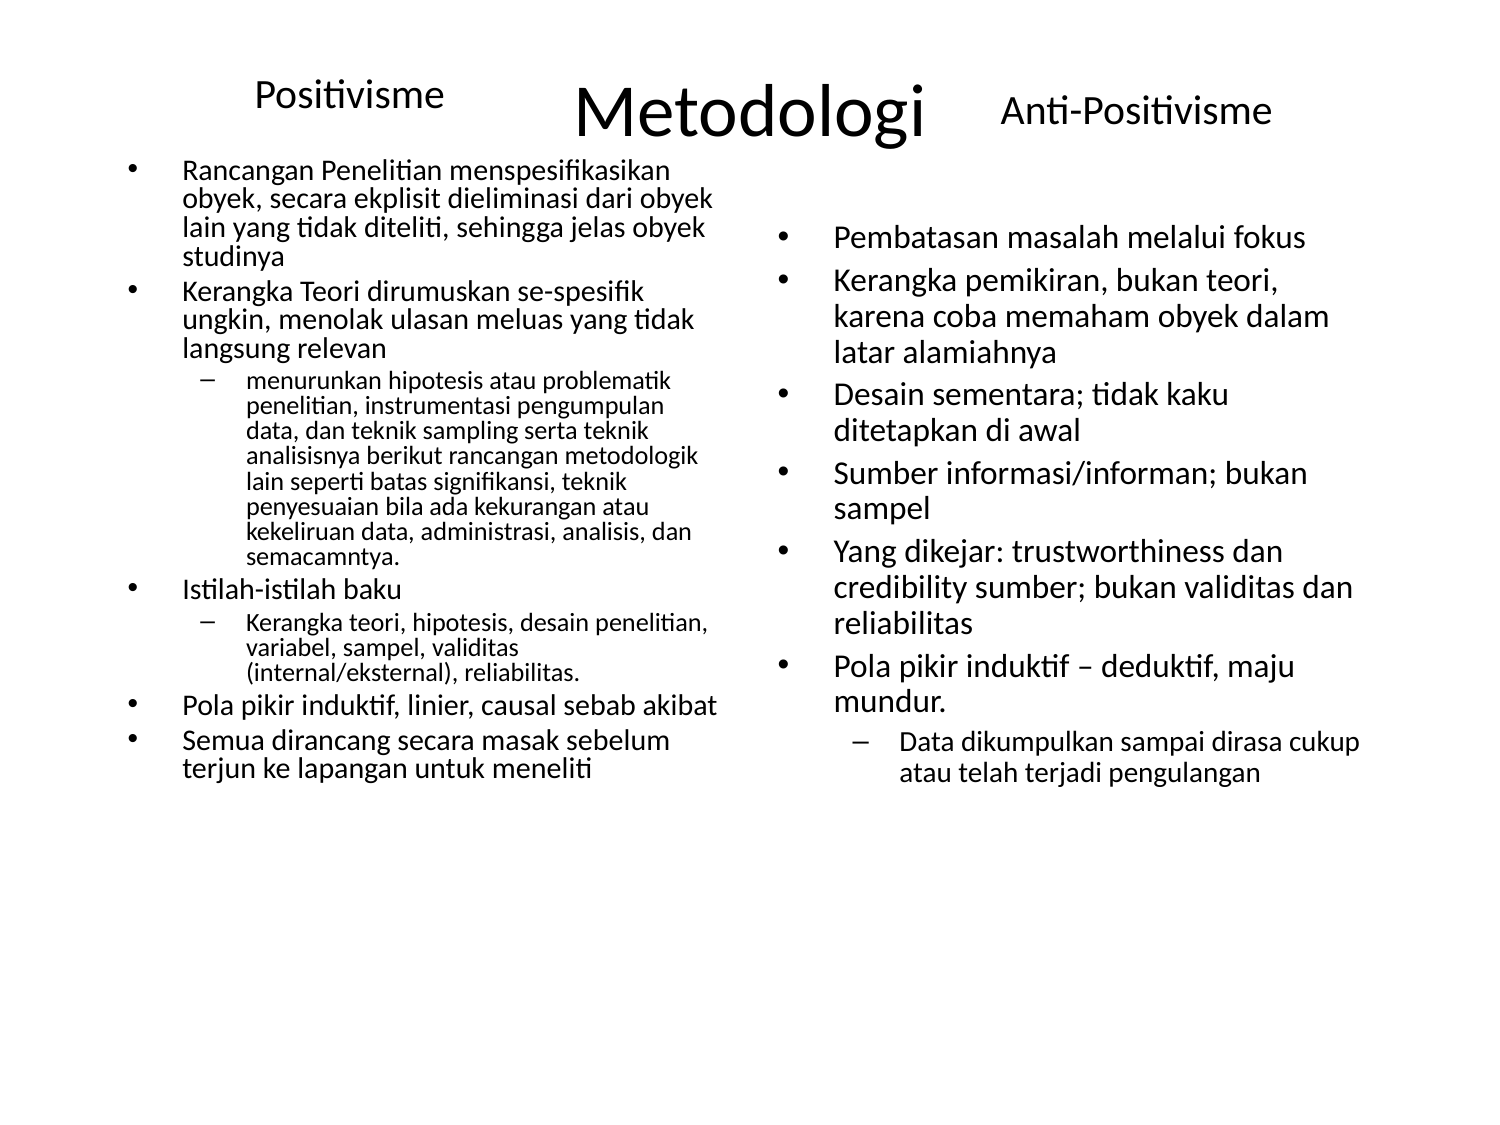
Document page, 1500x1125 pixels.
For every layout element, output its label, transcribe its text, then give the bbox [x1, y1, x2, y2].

list Rancangan Penelitian menspesifikasikan obyek, secara ekplisit dieliminasi dari obyek lain yang tidak diteliti, sehingga jelas obyek studinya Kerangka Teori dirumuskan se-spesifik ungkin, menolak ulasan meluas yang tidak langsung relevan menurunkan hipotesis atau problematik penelitian, instrumentasi pengumpulan data, dan teknik sampling serta teknik analisisnya berikut rancangan metodologik lain seperti batas signifikansi, teknik penyesuaian bila ada kekurangan atau kekeliruan data, administrasi, analisis, dan semacamntya. Istilah-istilah baku Kerangka teori, hipotesis, desain penelitian, variabel, sampel, validitas (internal/eksternal), reliabilitas. Pola pikir induktif, linier, causal sebab akibat Semua dirancang secara masak sebelum terjun ke lapangan untuk meneliti [112, 200, 738, 825]
text_box Positivisme [239, 59, 460, 125]
list Pembatasan masalah melalui fokus Kerangka pemikiran, bukan teori, karena coba memaham obyek dalam latar alamiahnya Desain sementara; tidak kaku ditetapkan di awal Sumber informasi/informan; bukan sampel Yang dikejar: trustworthiness dan credibility sumber; bukan validitas dan reliabilitas Pola pikir induktif – deduktif, maju mundur. Data dikumpulkan sampai dirasa cukup atau telah terjadi pengulangan [762, 212, 1388, 888]
title Metodologi [112, 12, 1388, 200]
text_box Anti-Positivisme [985, 75, 1288, 140]
